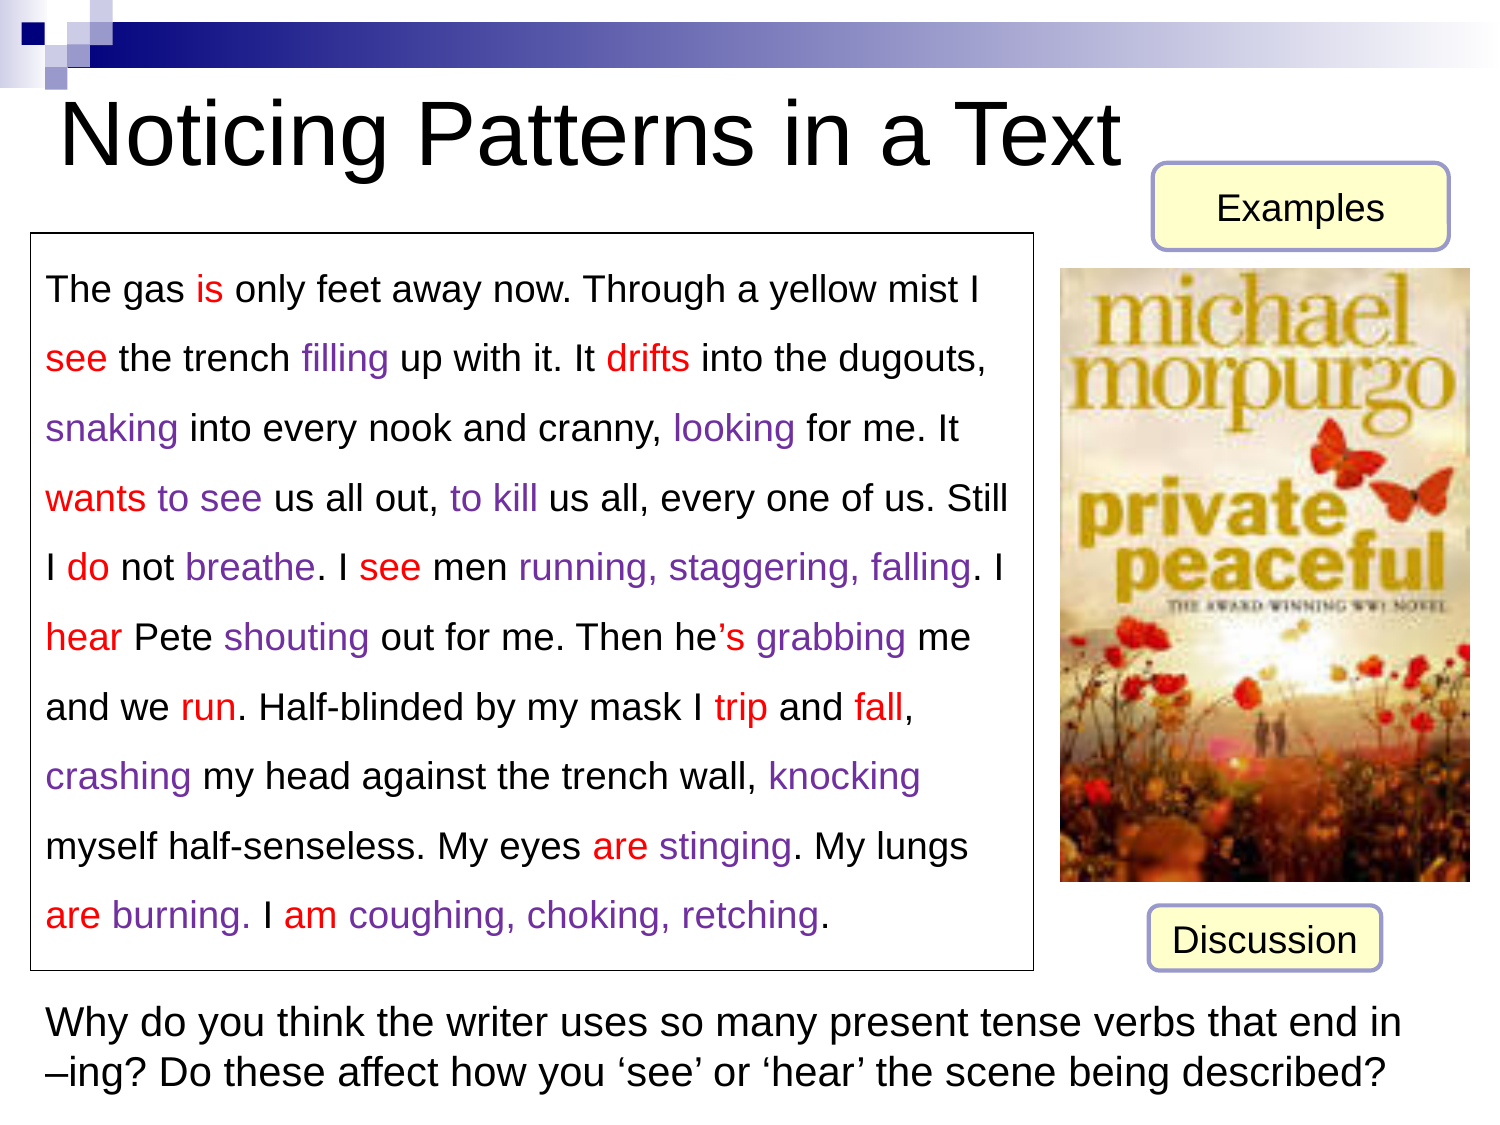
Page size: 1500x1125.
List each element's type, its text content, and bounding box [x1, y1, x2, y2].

title Noticing Patterns in a Text [43, 24, 1395, 234]
picture [1059, 268, 1471, 882]
text_box Discussion [1146, 903, 1384, 973]
text_box Why do you think the writer uses so many present tense verbs that end in –ing? Do these affect how you ‘see’ or ‘hear’ the scene being described? [30, 987, 1500, 1103]
text_box Examples [1150, 160, 1451, 253]
list The gas is only feet away now. Through a yellow mist I see the trench filling up with it. It drifts into the dugouts, snaking into every nook and cranny, looking for me. It wants to see us all out, to kill us all, every one of us. Still I do not breathe. I see men running, staggering, falling. I hear Pete shouting out for me. Then he’s grabbing me and we run. Half-blinded by my mask I trip and fall, crashing my head against the trench wall, knocking myself half-senseless. My eyes are stinging. My lungs are burning. I am coughing, choking, retching. [30, 232, 1034, 971]
